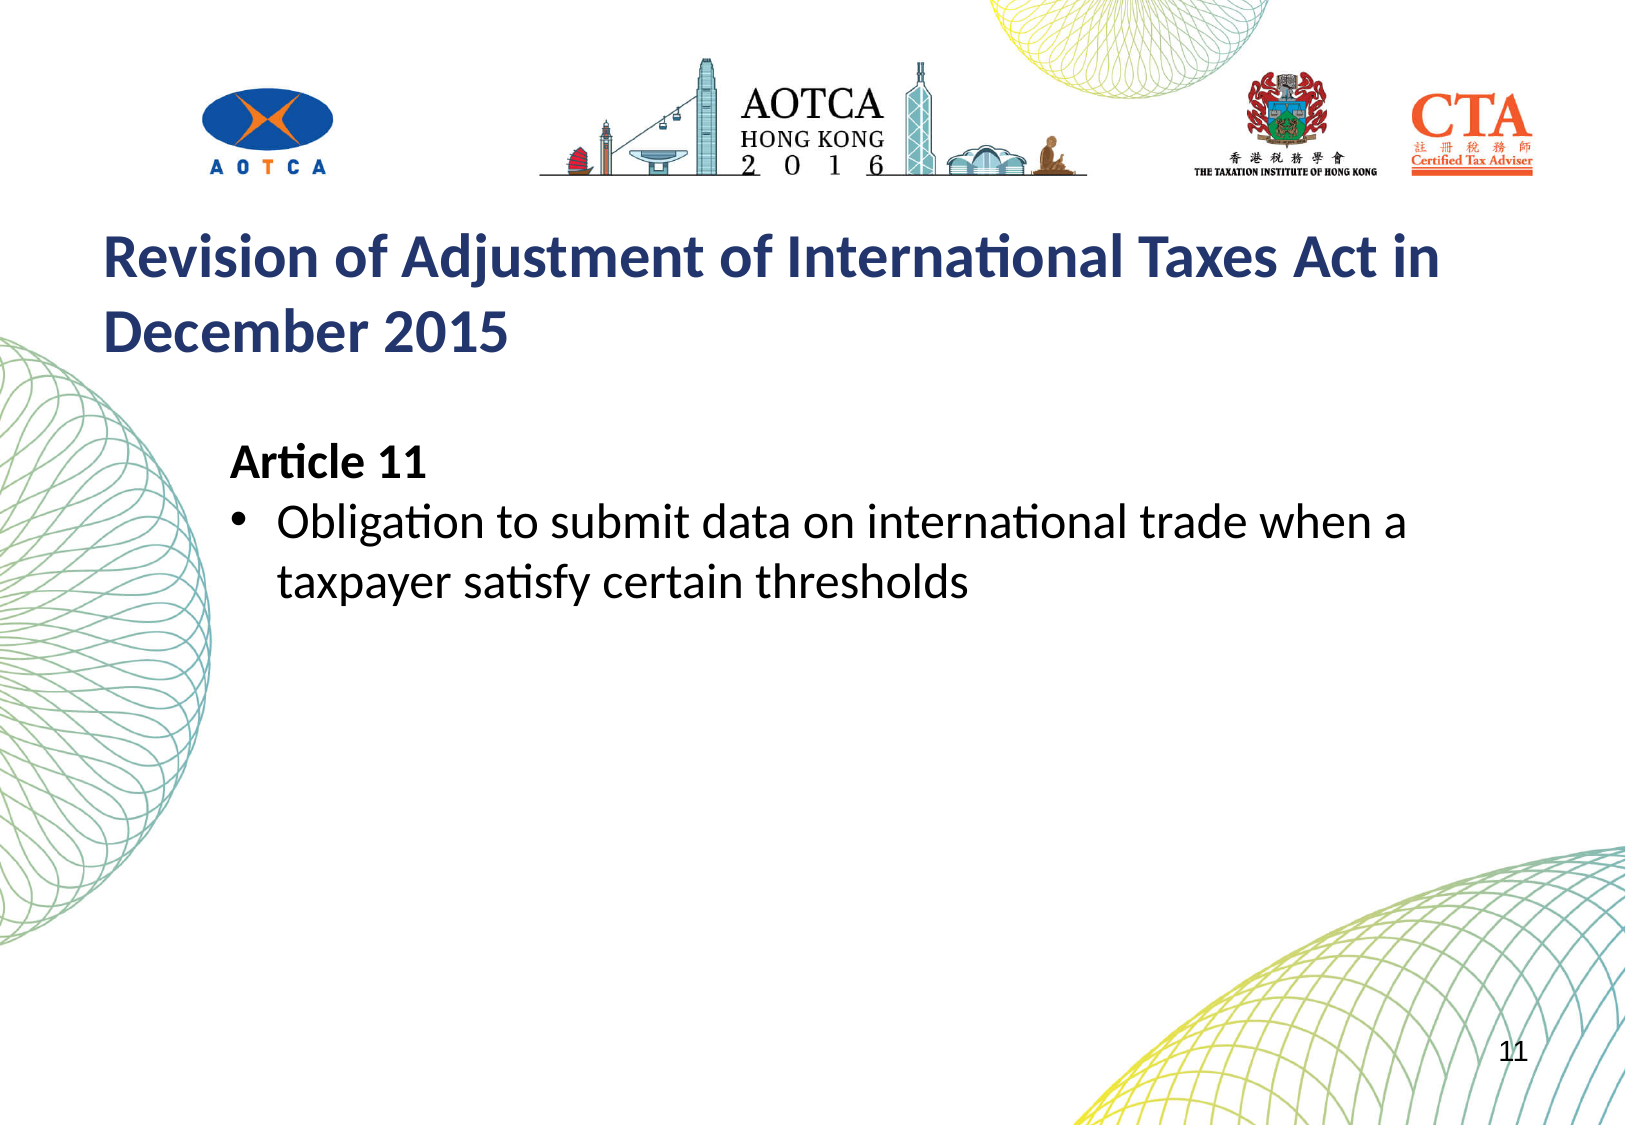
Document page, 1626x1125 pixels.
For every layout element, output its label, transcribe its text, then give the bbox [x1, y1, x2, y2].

slide_number 11 [1164, 1024, 1544, 1103]
text_box Revision of Adjustment of International Taxes Act in December 2015 [88, 208, 1577, 373]
text_box Article 11 Obligation to submit data on international trade when a taxpayer satisfy certain thresholds [214, 420, 1464, 616]
picture [0, 0, 1626, 1125]
